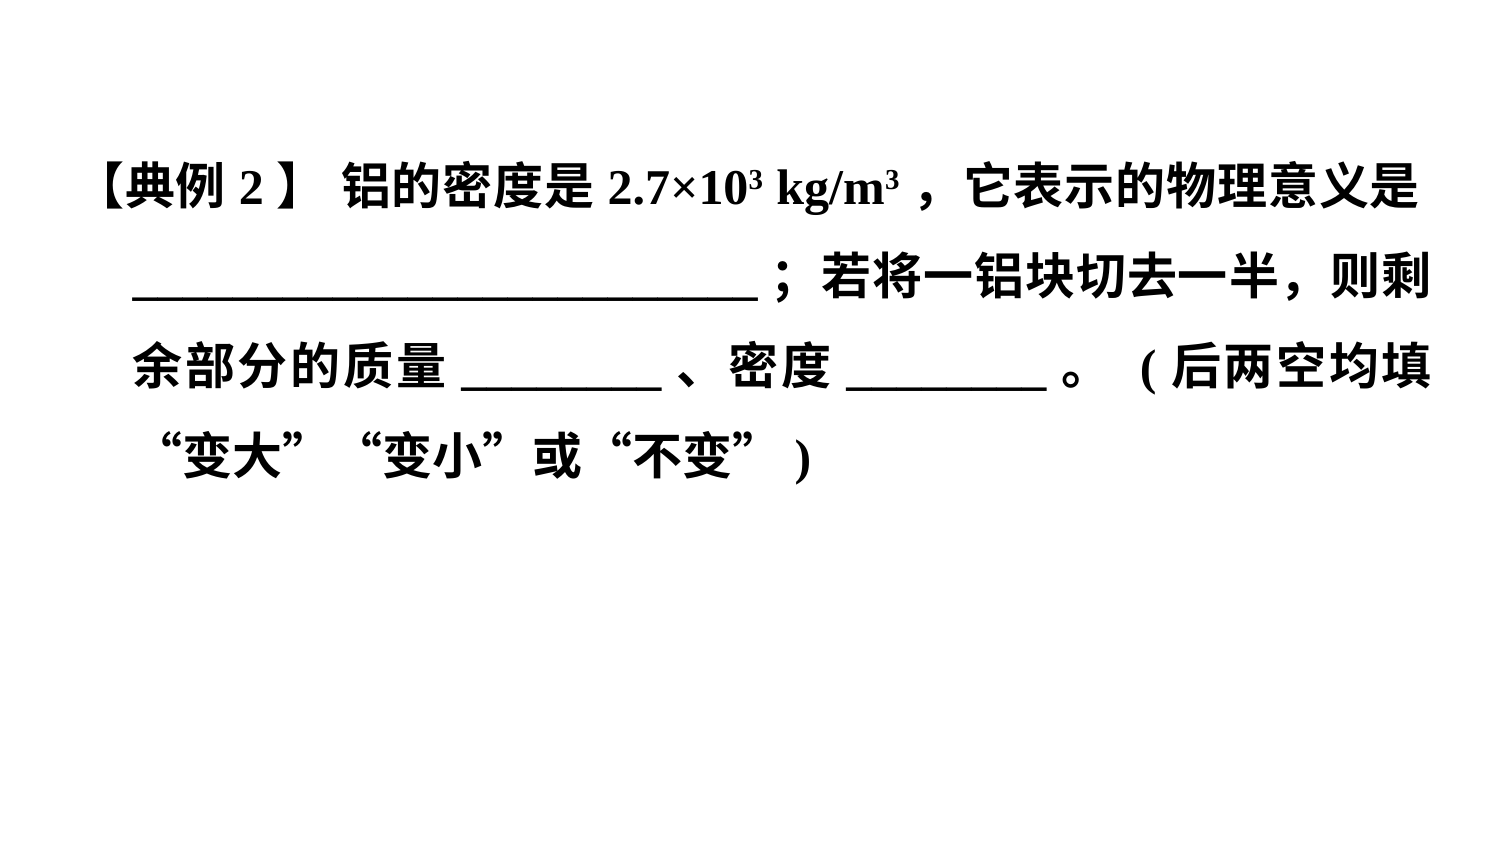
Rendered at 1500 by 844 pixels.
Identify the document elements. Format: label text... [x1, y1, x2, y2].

text_box 【典例2】 铝的密度是2.7×103 kg/m3，它表示的物理意义是_________________________；若将一铝块切去一半，则剩余部分的质量________、密度________。 (后两空均填“变大”“变小”或“不变”) [59, 117, 1447, 493]
